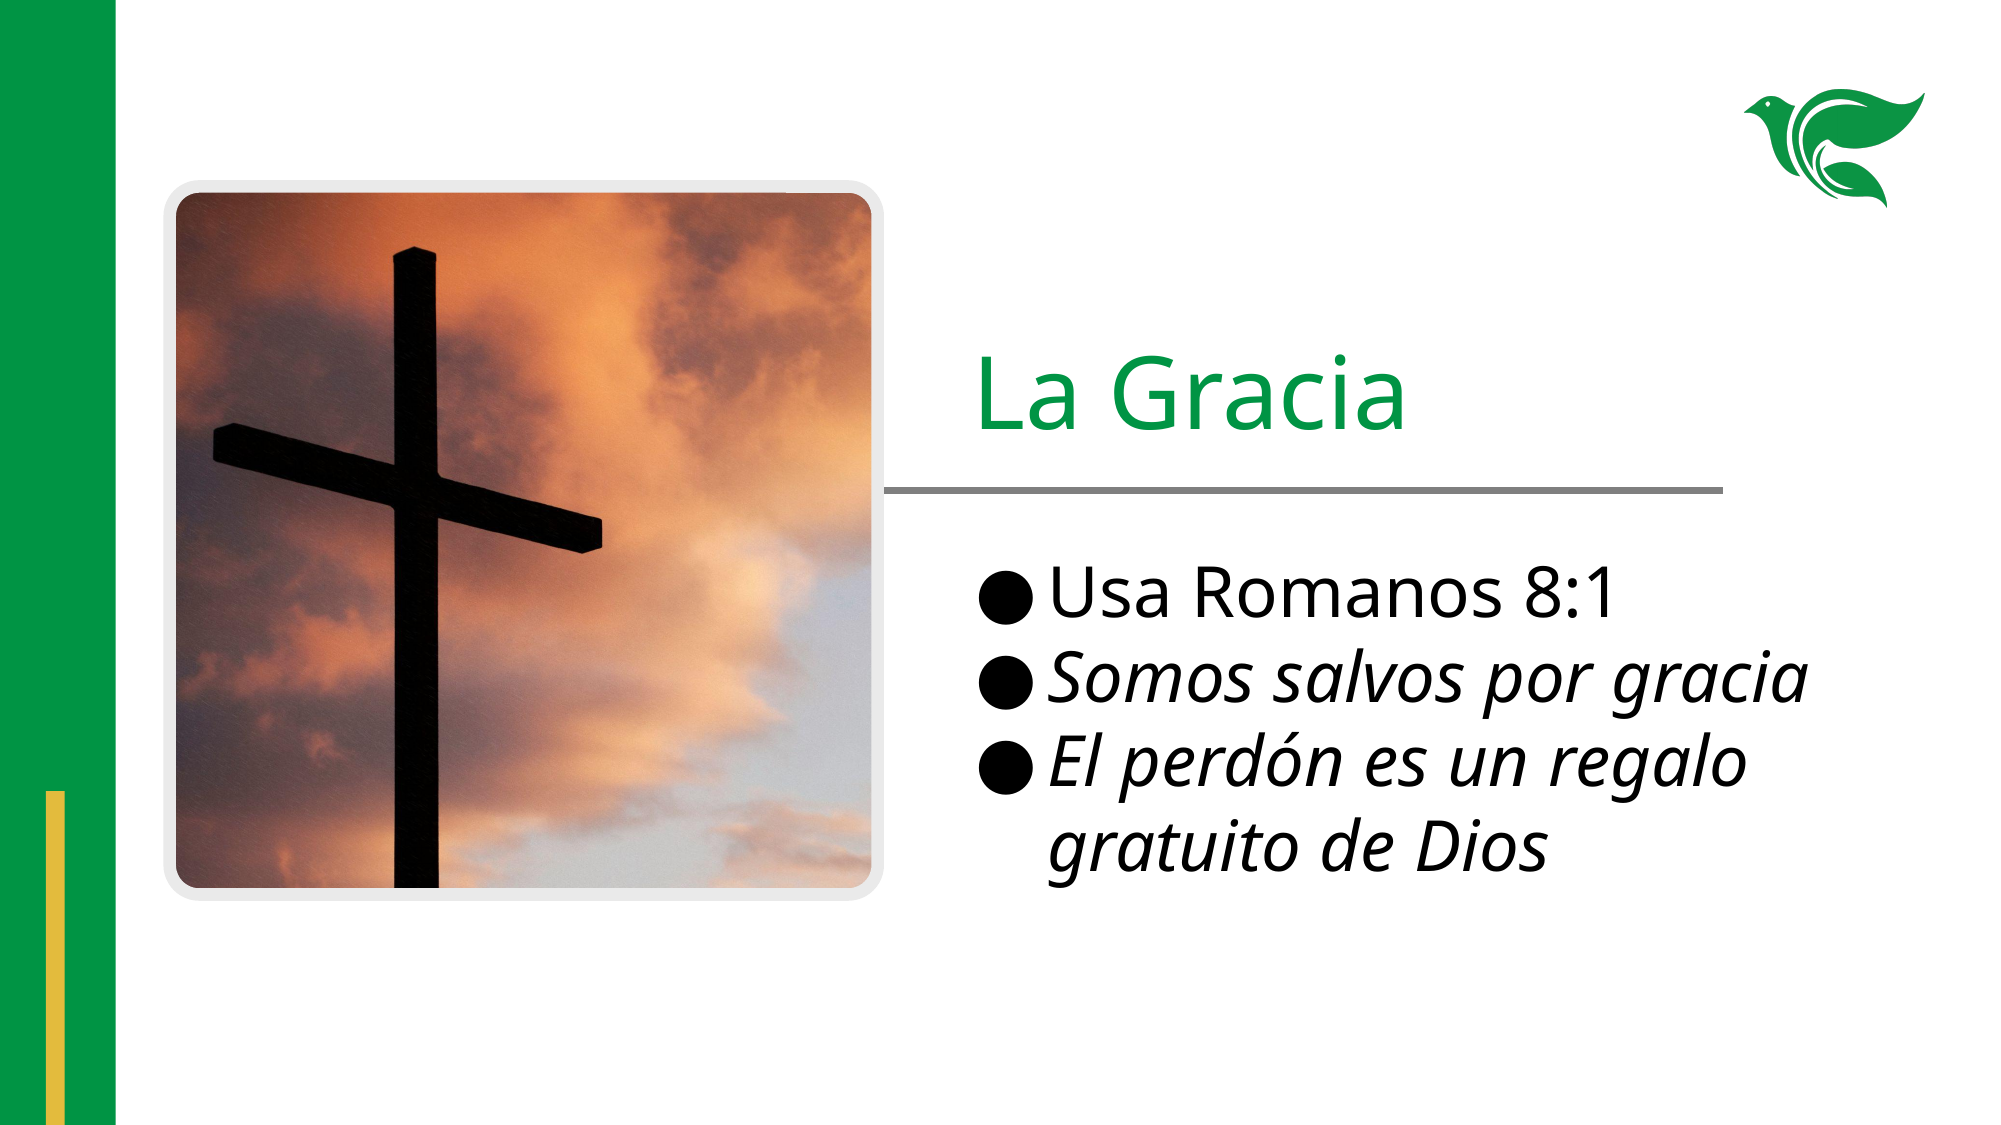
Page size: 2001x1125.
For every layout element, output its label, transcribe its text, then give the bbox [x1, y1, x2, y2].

text_box La Gracia [957, 320, 1952, 457]
picture [169, 186, 878, 895]
text_box [0, 0, 116, 1125]
text_box Usa Romanos 8:1 Somos salvos por gracia El perdón es un regalo gratuito de Dios [957, 539, 1952, 894]
text_box [45, 791, 65, 1125]
picture [1722, 47, 1953, 240]
